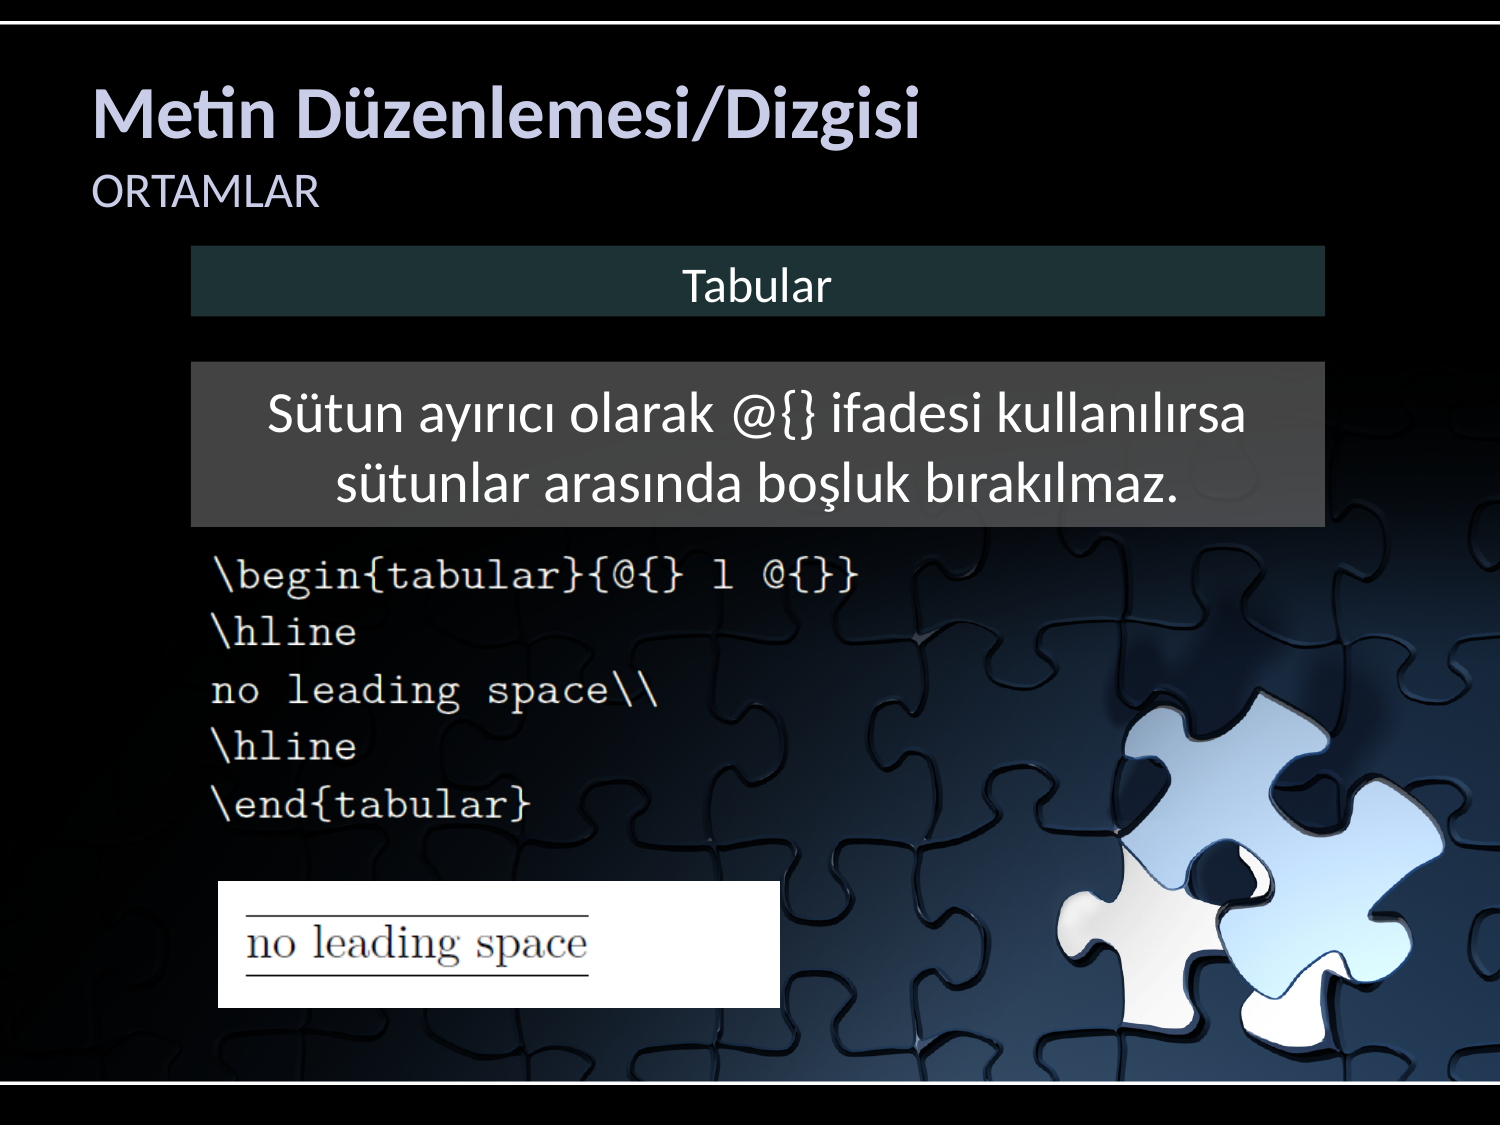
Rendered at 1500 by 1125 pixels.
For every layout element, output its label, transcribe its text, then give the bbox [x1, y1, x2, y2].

text_box Sütun ayırıcı olarak @{} ifadesi kullanılırsa sütunlar arasında boşluk bırakılmaz. [187, 358, 1328, 530]
picture [0, 0, 1500, 1125]
list ORTAMLAR [76, 149, 1442, 225]
title Metin Düzenlemesi/Dizgisi [76, 56, 1427, 149]
text_box Tabular [187, 242, 1328, 320]
